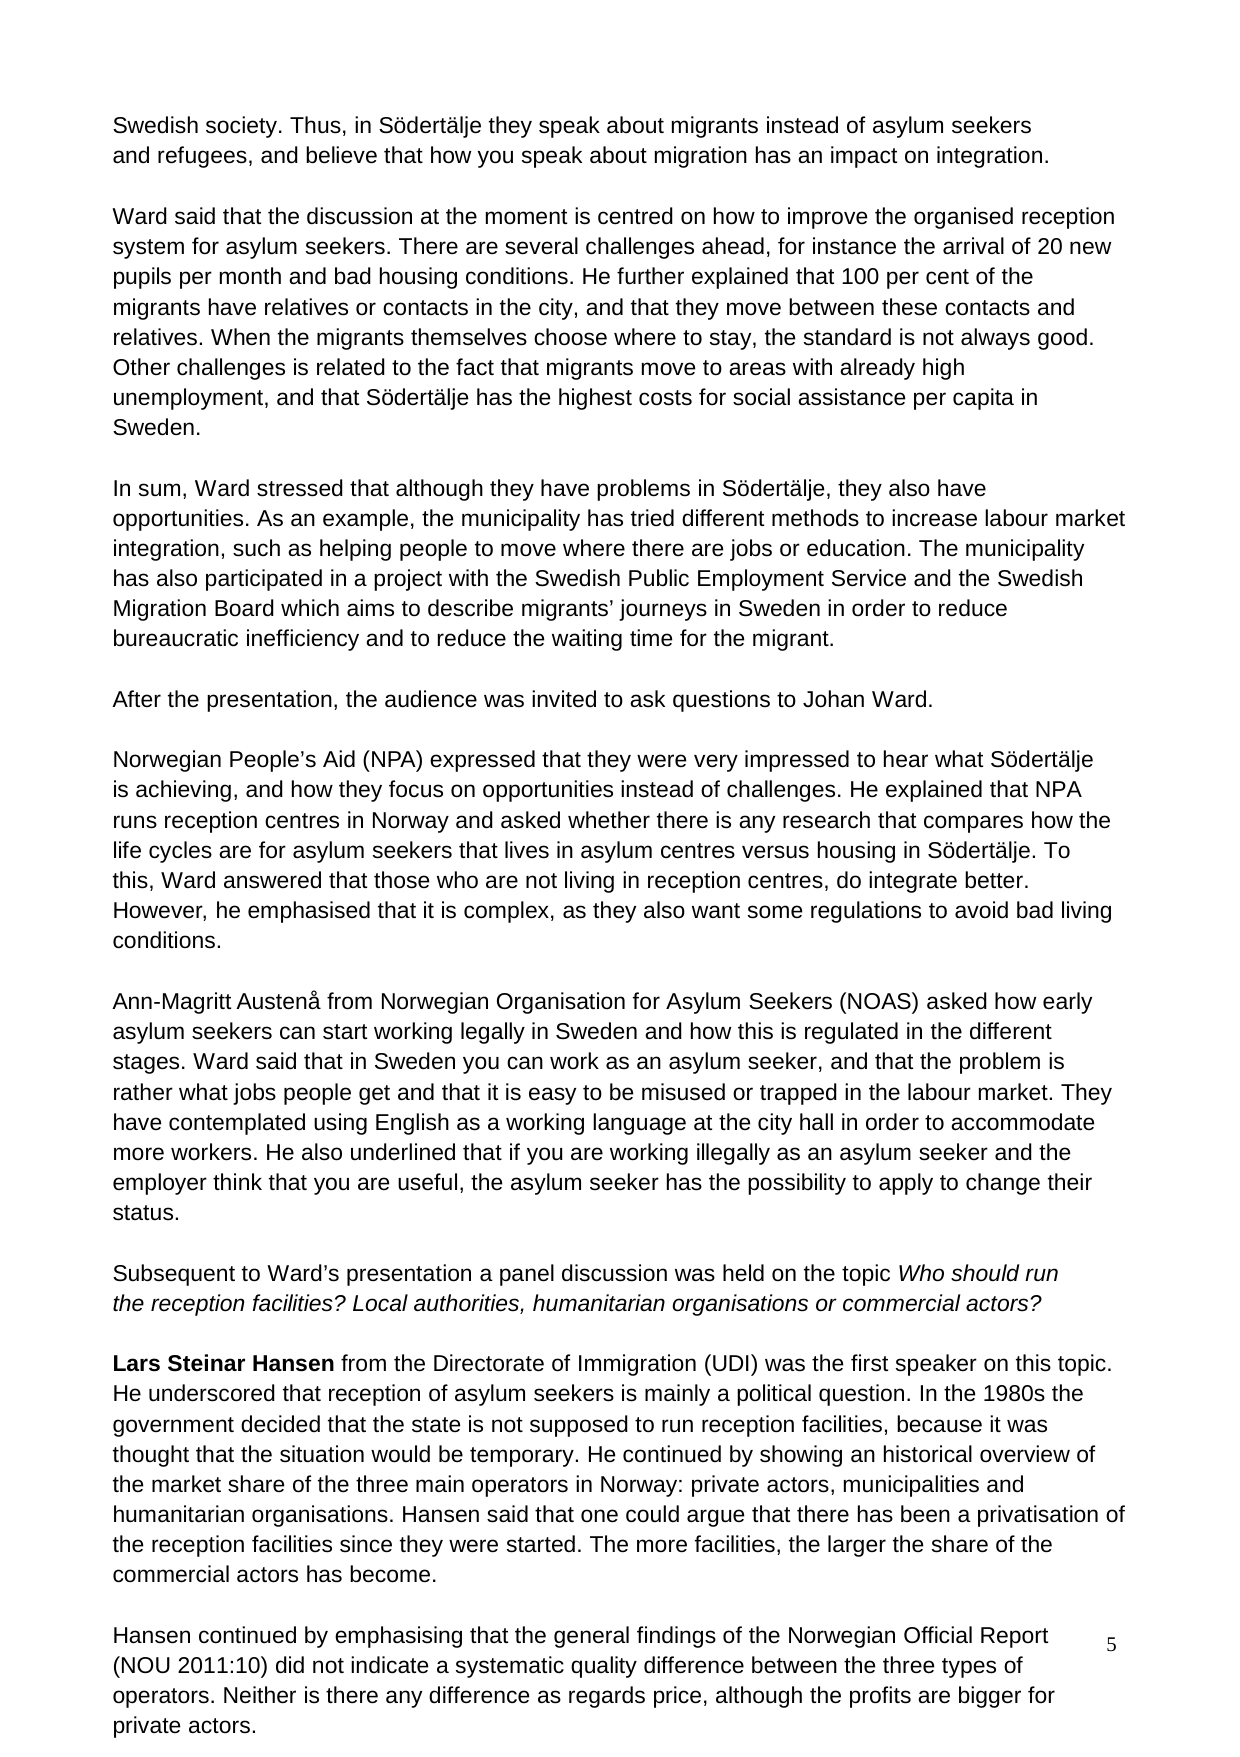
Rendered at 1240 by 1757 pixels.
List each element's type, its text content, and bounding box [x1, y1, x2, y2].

text_box Swedish society. Thus, in Södertälje they speak about migrants instead of asylum seekers and refugees, and believe that how you speak about migration has an impact on integration. Ward said that the discussion at the moment is centred on how to improve the organised reception system for asylum seekers. There are several challenges ahead, for instance the arrival of 20 new pupils per month and bad housing conditions. He further explained that 100 per cent of the migrants have relatives or contacts in the city, and that they move between these contacts and relatives. When the migrants themselves choose where to stay, the standard is not always good. Other challenges is related to the fact that migrants move to areas with already high unemployment, and that Södertälje has the highest costs for social assistance per capita in Sweden. In sum, Ward stressed that although they have problems in Södertälje, they also have opportunities. As an example, the municipality has tried different methods to increase labour market integration, such as helping people to move where there are jobs or education. The municipality has also participated in a project with the Swedish Public Employment Service and the Swedish Migration Board which aims to describe migrants’ journeys in Sweden in order to reduce bureaucratic inefficiency and to reduce the waiting time for the migrant. After the presentation, the audience was invited to ask questions to Johan Ward. Norwegian People’s Aid (NPA) expressed that they were very impressed to hear what Södertälje is achieving, and how they focus on opportunities instead of challenges. He explained that NPA runs reception centres in Norway and asked whether there is any research that compares how the life cycles are for asylum seekers that lives in asylum centres versus housing in Södertälje. To this, Ward answered that those who are not living in reception centres, do integrate better. However, he emphasised that it is complex, as they also want some regulations to avoid bad living conditions. Ann-Magritt Austenå from Norwegian Organisation for Asylum Seekers (NOAS) asked how early asylum seekers can start working legally in Sweden and how this is regulated in the different stages. Ward said that in Sweden you can work as an asylum seeker, and that the problem is rather what jobs people get and that it is easy to be misused or trapped in the labour market. They have contemplated using English as a working language at the city hall in order to accommodate more workers. He also underlined that if you are working illegally as an asylum seeker and the employer think that you are useful, the asylum seeker has the possibility to apply to change their status. Subsequent to Ward’s presentation a panel discussion was held on the topic Who should run the reception facilities? Local authorities, humanitarian organisations or commercial actors? Lars Steinar Hansen from the Directorate of Immigration (UDI) was the first speaker on this topic. He underscored that reception of asylum seekers is mainly a political question. In the 1980s the government decided that the state is not supposed to run reception facilities, because it was thought that the situation would be temporary. He continued by showing an historical overview of the market share of the three main operators in Norway: private actors, municipalities and humanitarian organisations. Hansen said that one could argue that there has been a privatisation of the reception facilities since they were started. The more facilities, the larger the share of the commercial actors has become. Hansen continued by emphasising that the general findings of the Norwegian Official Report (NOU 2011:10) did not indicate a systematic quality difference between the three types of operators. Neither is there any difference as regards price, although the profits are bigger for private actors. [110, 108, 1129, 1739]
slide_number 10 [1104, 1630, 1132, 1757]
